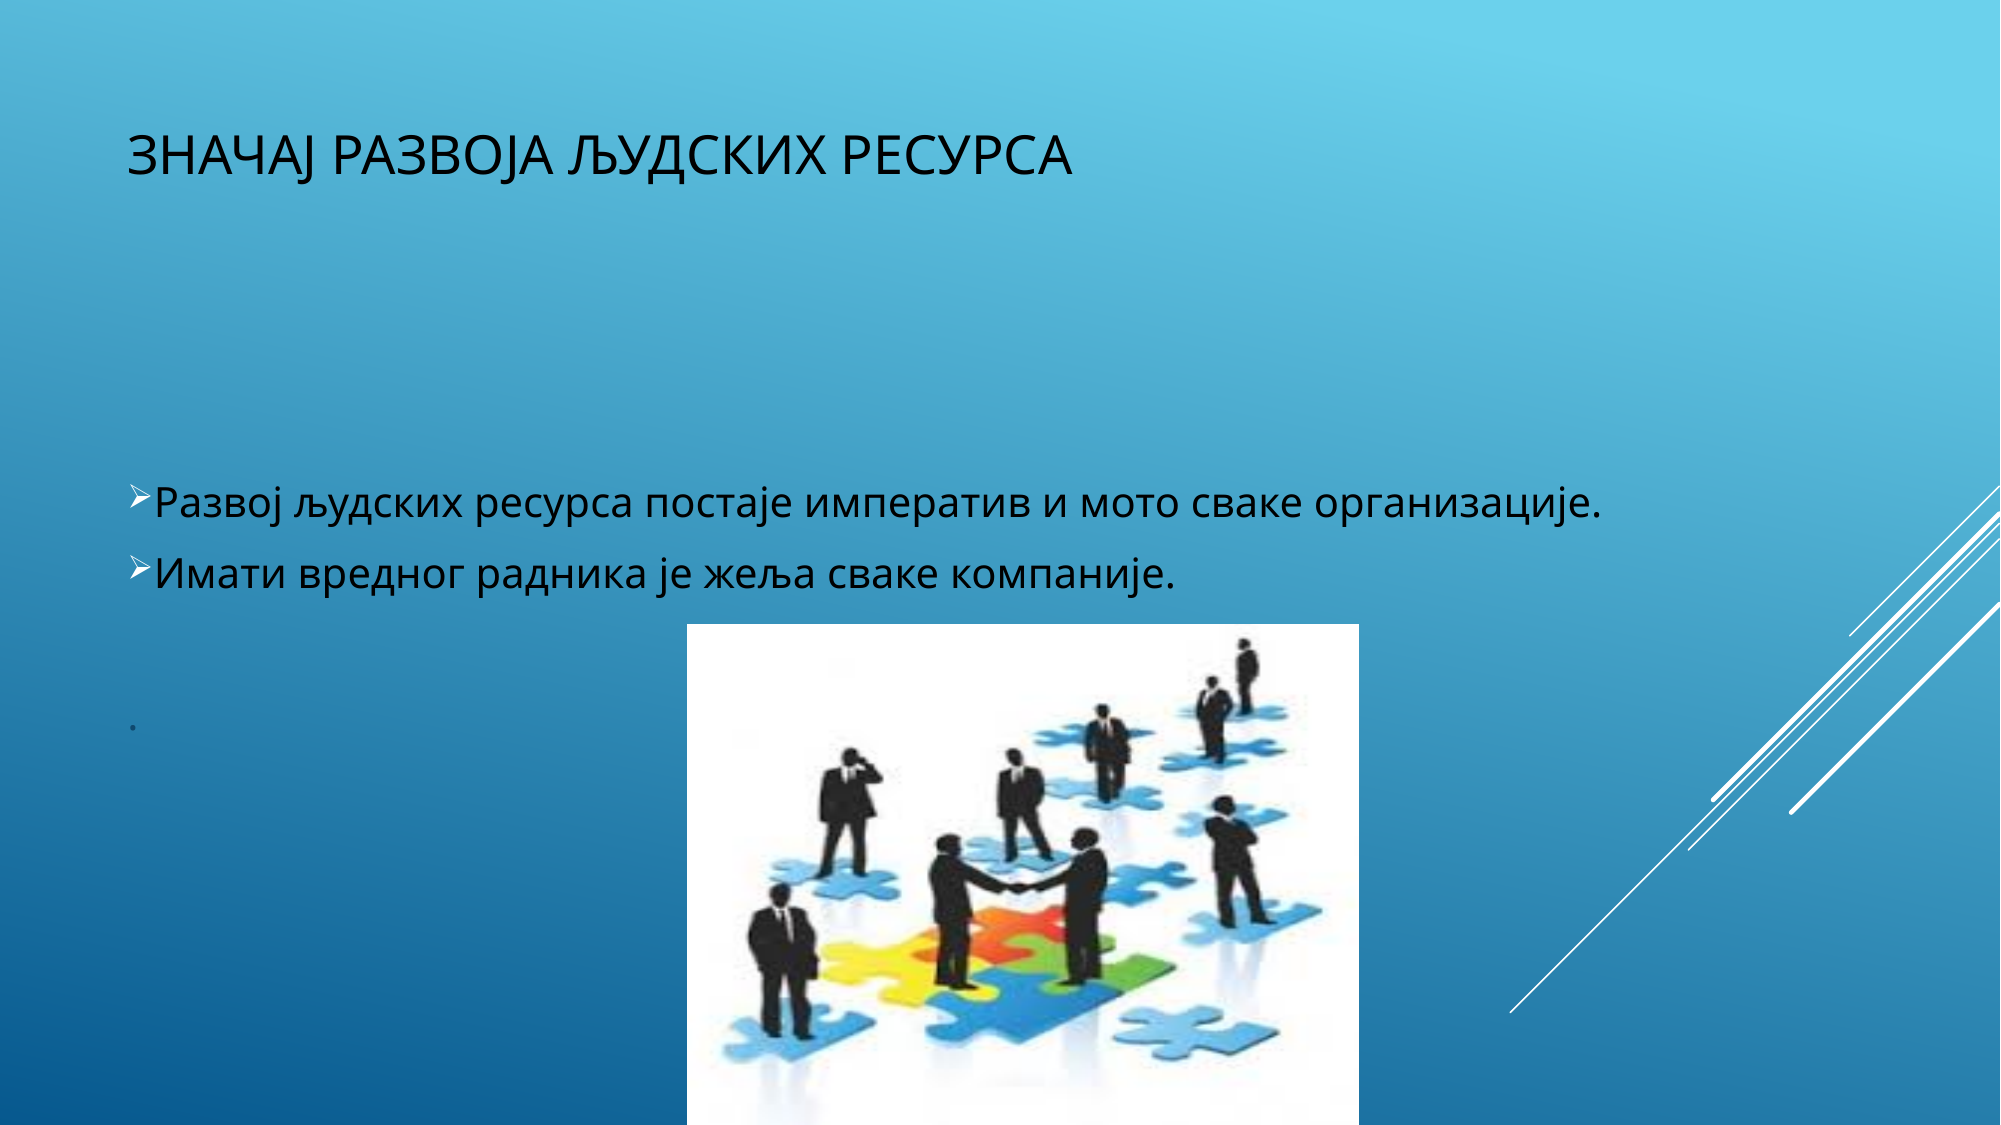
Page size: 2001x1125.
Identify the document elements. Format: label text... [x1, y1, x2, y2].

picture [686, 624, 1359, 1125]
list Развој људских ресурса постаје императив и мото сваке организације. Имати вредног радника је жеља сваке компаније. . [112, 231, 1890, 984]
title Значај развоја људских ресурса [112, 112, 1763, 193]
